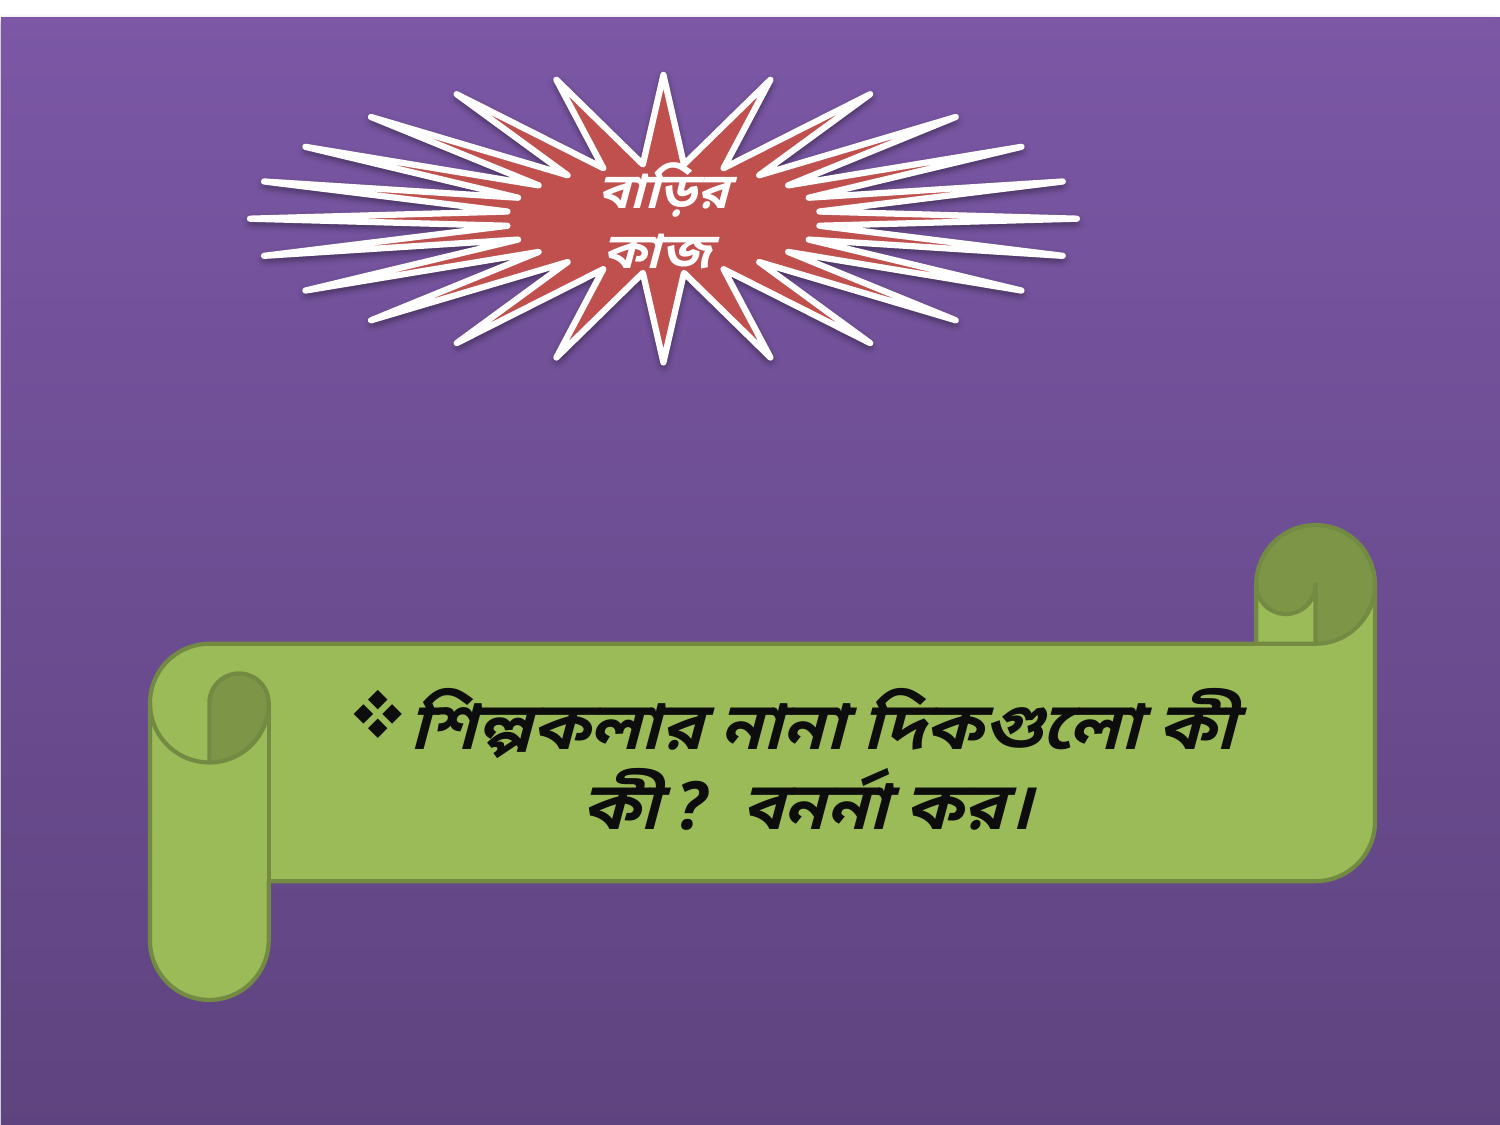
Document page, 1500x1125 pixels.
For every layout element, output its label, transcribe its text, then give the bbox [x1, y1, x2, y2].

text_box [1, 17, 1500, 1125]
text_box শিল্পকলার নানা দিকগুলো কী কী ? বনর্না কর। [147, 522, 1378, 1003]
text_box বাড়ির কাজ [246, 71, 1081, 366]
